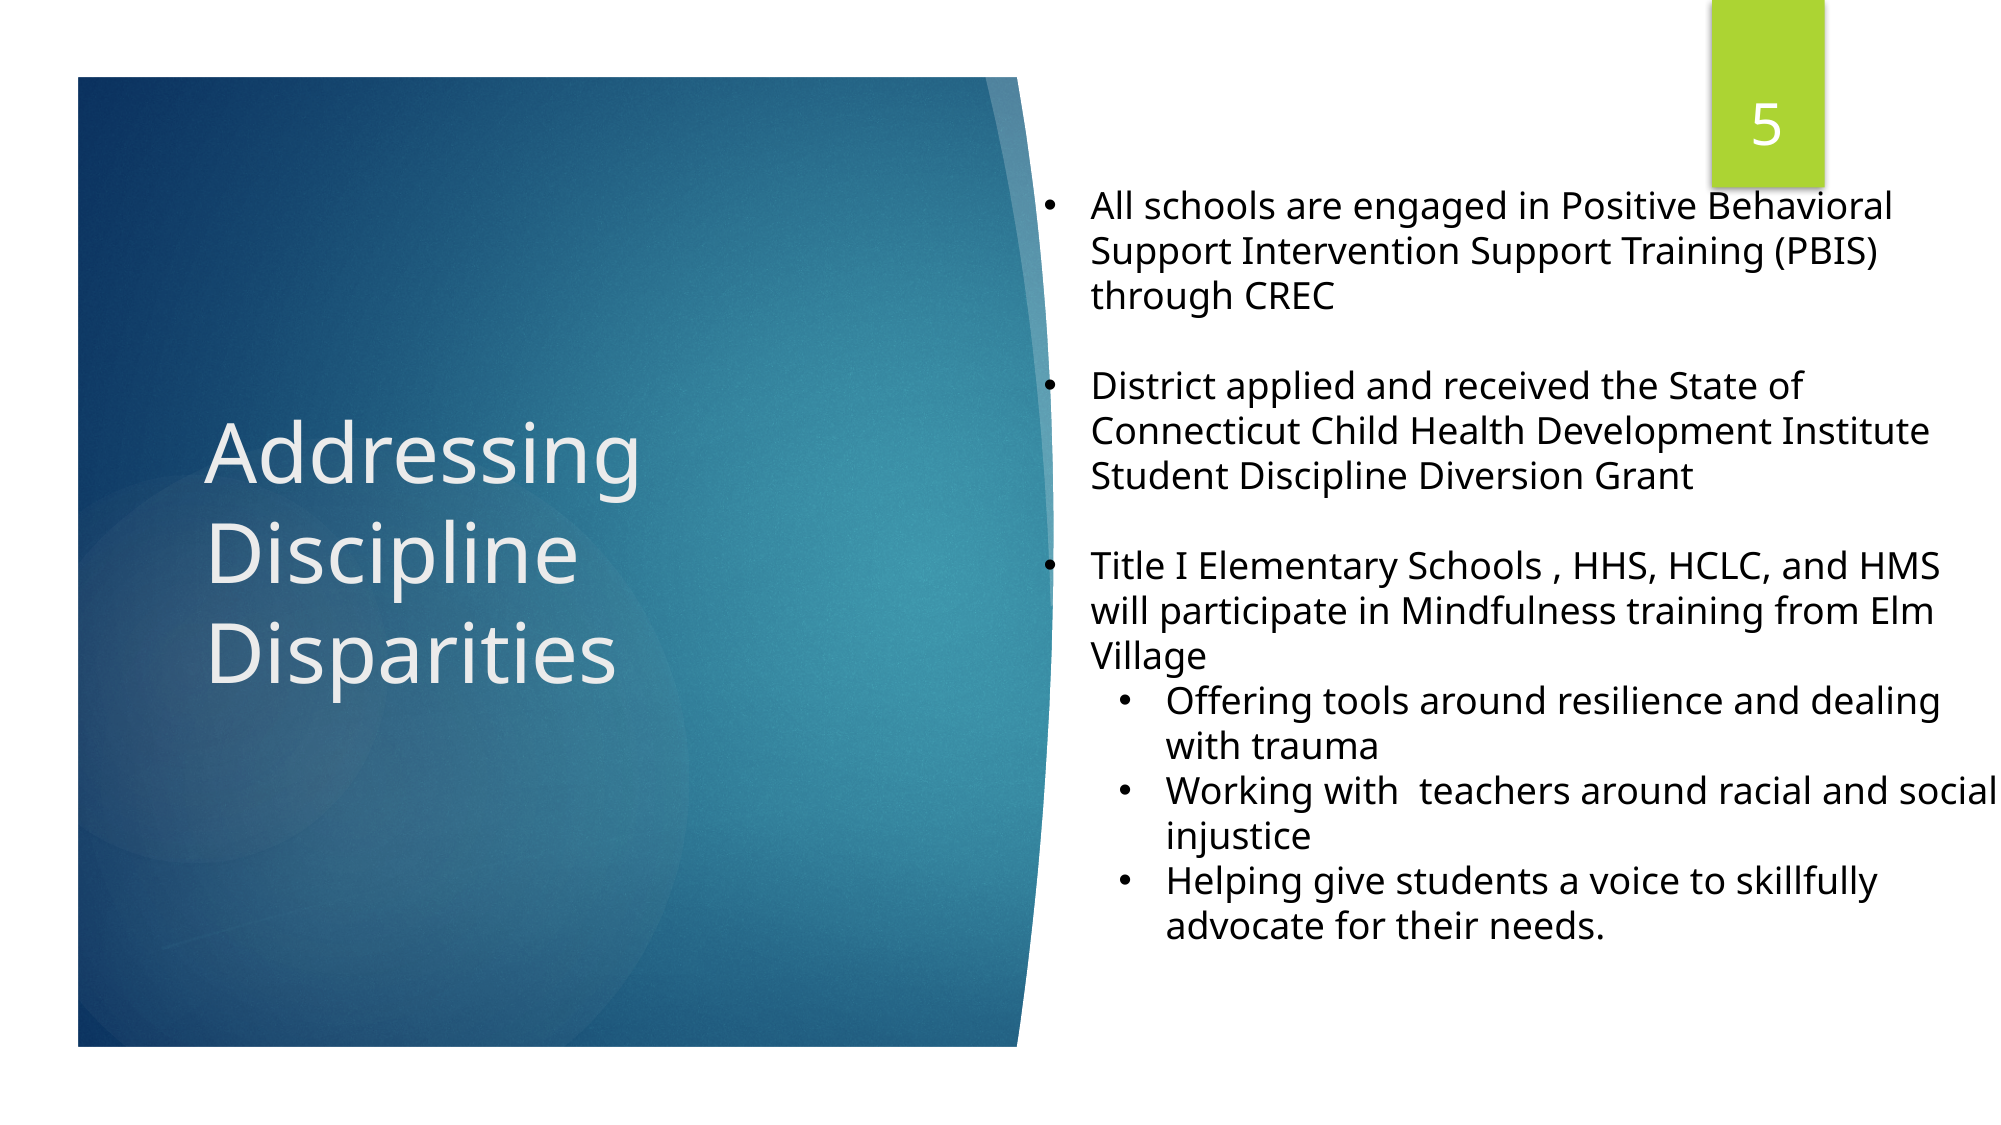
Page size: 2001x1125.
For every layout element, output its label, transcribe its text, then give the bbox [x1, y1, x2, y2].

title Addressing Discipline Disparities [189, 362, 904, 738]
slide_number 5 [1698, 48, 1836, 174]
text_box All schools are engaged in Positive Behavioral Support Intervention Support Training (PBIS) through CREC District applied and received the State of Connecticut Child Health Development Institute Student Discipline Diversion Grant Title I Elementary Schools , HHS, HCLC, and HMS will participate in Mindfulness training from Elm Village Offering tools around resilience and dealing with trauma Working with teachers around racial and social injustice Helping give students a voice to skillfully advocate for their needs. [1028, 174, 2000, 1000]
